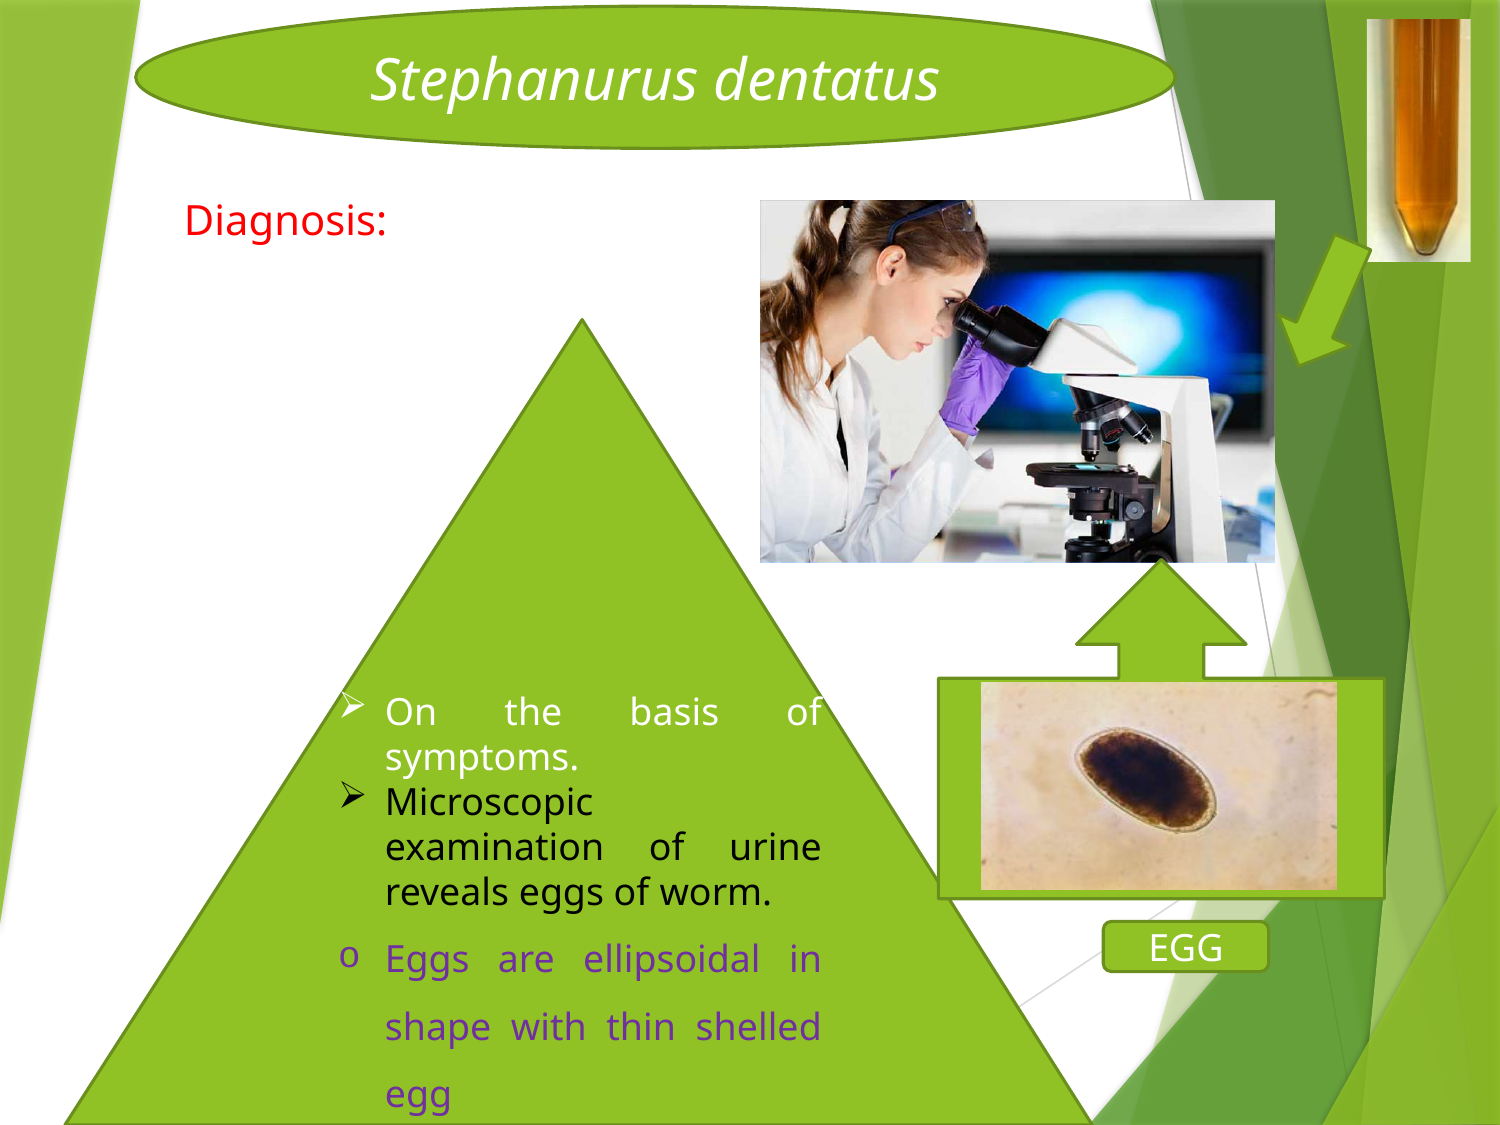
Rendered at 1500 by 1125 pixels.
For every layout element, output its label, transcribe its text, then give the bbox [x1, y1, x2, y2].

picture [759, 199, 1276, 563]
text_box Stephanurus dentatus [134, 4, 1177, 150]
picture [980, 681, 1337, 891]
text_box [1280, 232, 1365, 368]
subtitle [100, 104, 774, 1065]
text_box EGG [1101, 919, 1271, 974]
text_box Diagnosis: [159, 186, 912, 252]
text_box On the basis of symptoms. Microscopic examination of urine reveals eggs of worm. Eggs are ellipsoidal in shape with thin shelled egg [63, 317, 1094, 1125]
picture [1366, 18, 1472, 263]
text_box [936, 571, 1386, 901]
